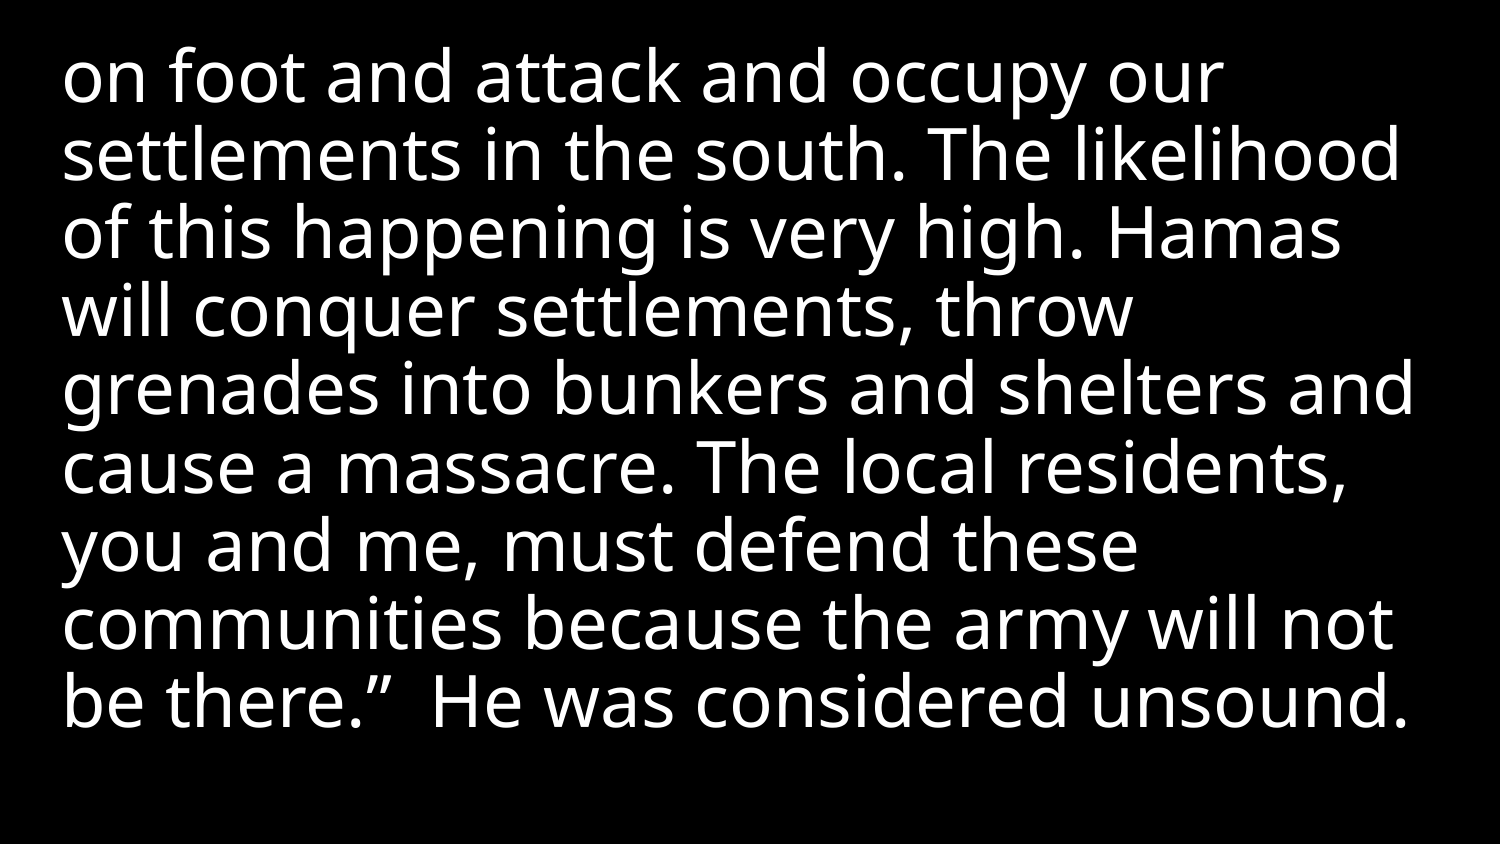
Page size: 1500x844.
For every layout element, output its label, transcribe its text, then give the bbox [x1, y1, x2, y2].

subtitle on foot and attack and occupy our settlements in the south. The likelihood of this happening is very high. Hamas will conquer settlements, throw grenades into bunkers and shelters and cause a massacre. The local residents, you and me, must defend these communities because the army will not be there.” He was considered unsound. [50, 34, 1450, 797]
